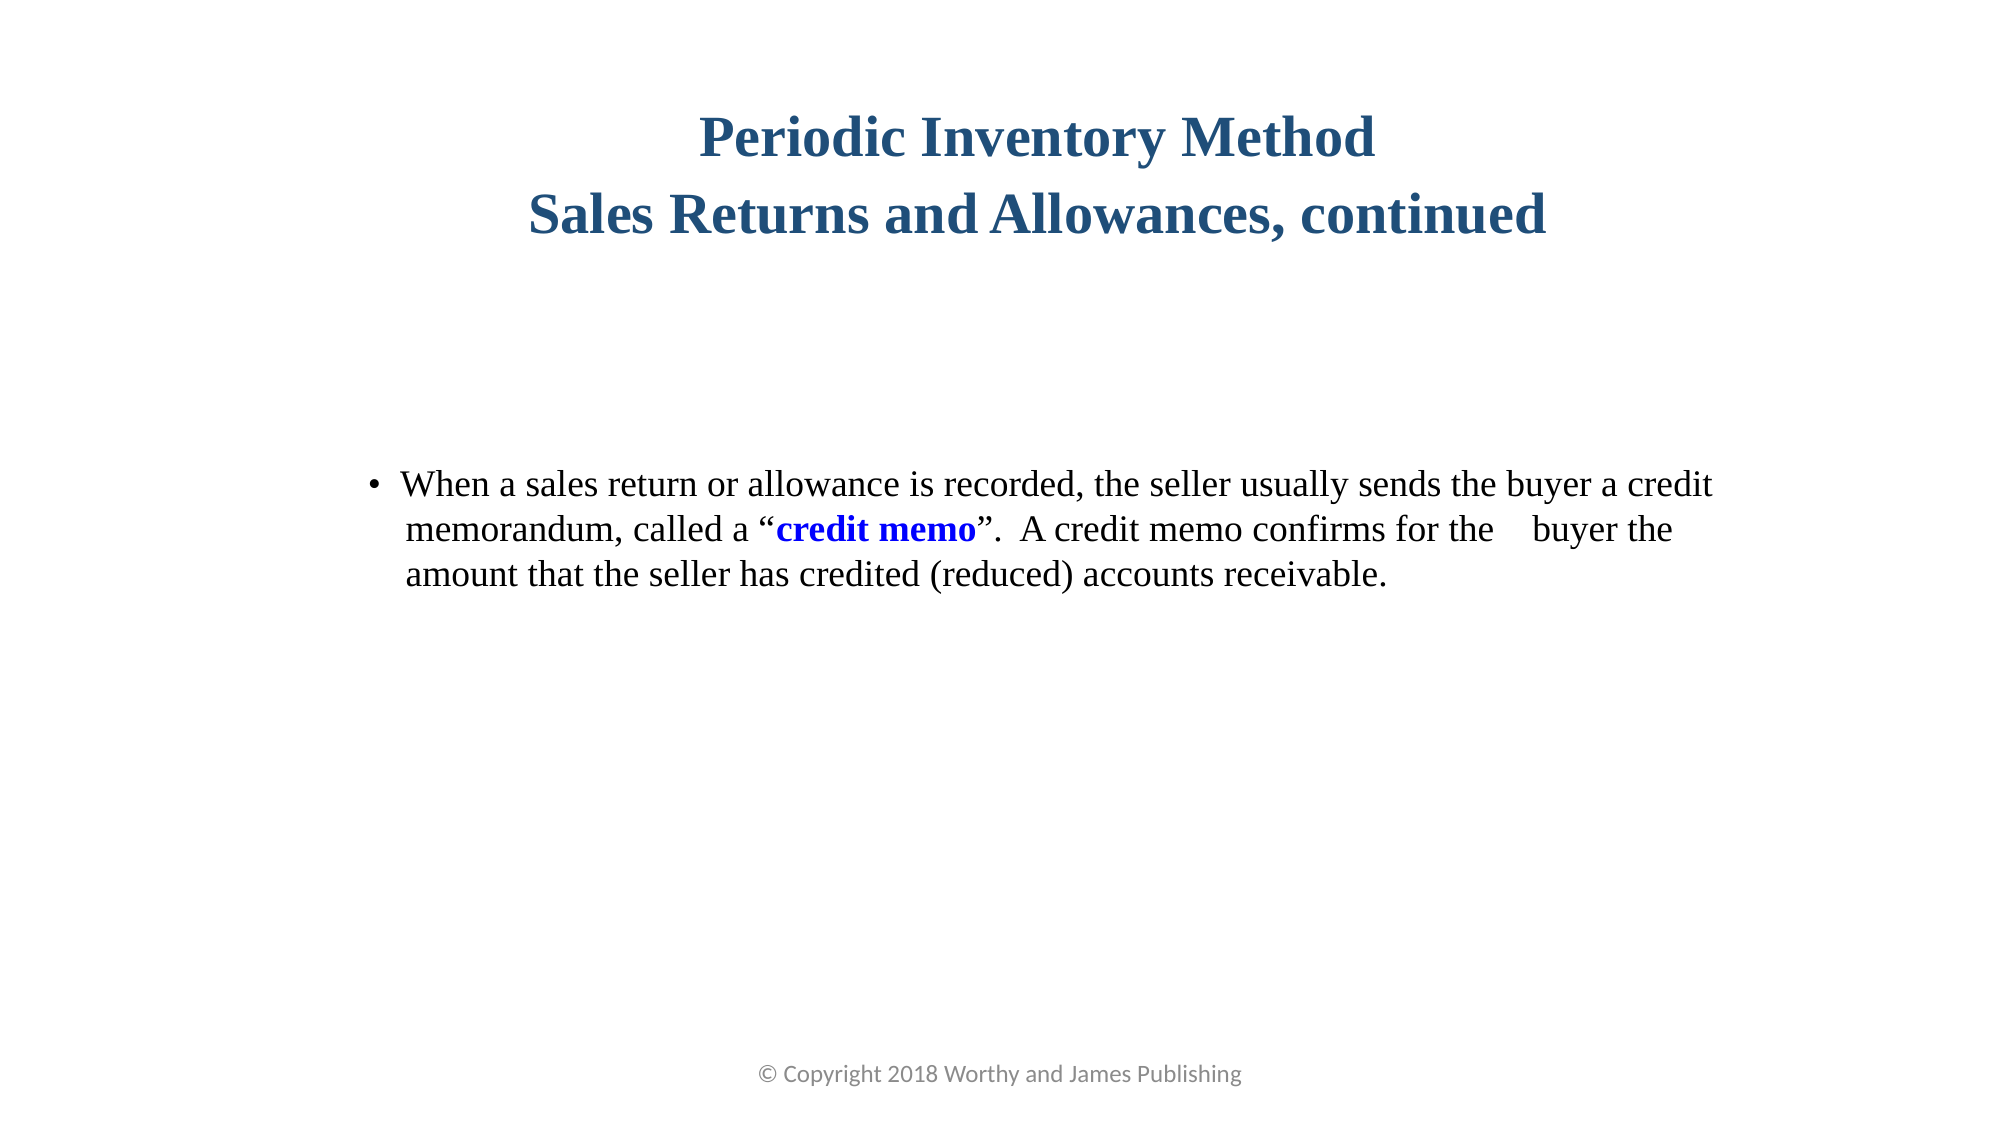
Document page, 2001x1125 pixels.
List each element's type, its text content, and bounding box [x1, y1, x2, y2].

text_box Periodic Inventory Method Sales Returns and Allowances, continued [374, 91, 1701, 322]
footer © Copyright 2018 Worthy and James Publishing [662, 1042, 1338, 1103]
text_box • When a sales return or allowance is recorded, the seller usually sends the buyer a credit memorandum, called a “credit memo”. A credit memo confirms for the buyer the amount that the seller has credited (reduced) accounts receivable. [353, 451, 1779, 737]
